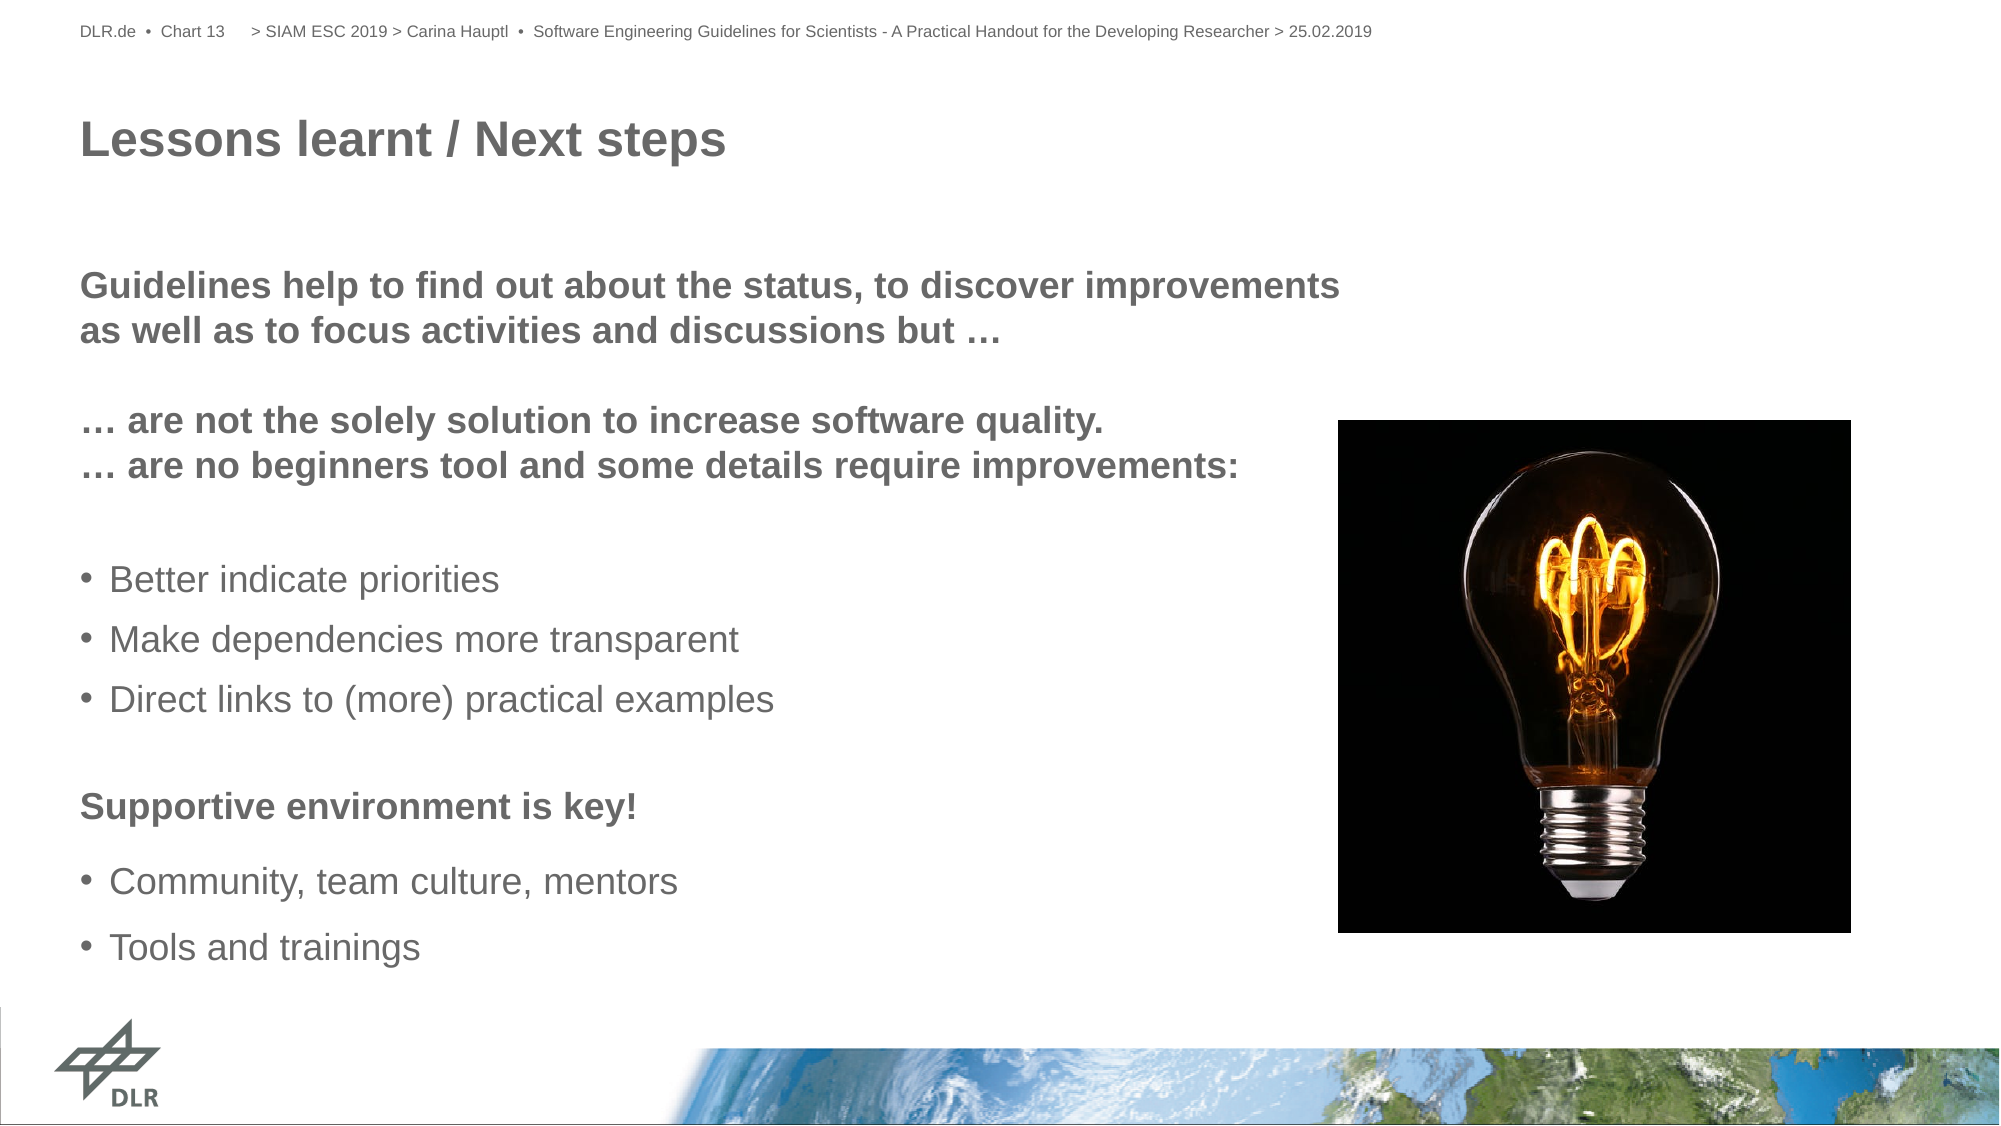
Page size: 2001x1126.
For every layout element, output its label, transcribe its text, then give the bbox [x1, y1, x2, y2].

title Lessons learnt / Next steps [79, 106, 1921, 228]
list Guidelines help to find out about the status, to discover improvements as well as to focus activities and discussions but … … are not the solely solution to increase software quality. … are no beginners tool and some details require improvements: Better indicate priorities Make dependencies more transparent Direct links to (more) practical examples Supportive environment is key! Community, team culture, mentors Tools and trainings [79, 261, 1921, 973]
picture [0, 1007, 2000, 1125]
picture [1338, 420, 1851, 934]
slide_number DLR.de • Chart 13 [79, 20, 251, 45]
footer > SIAM ESC 2019 > Carina Hauptl • Software Engineering Guidelines for Scientists - A Practical Handout for the Developing Researcher > 25.02.2019 [251, 20, 1921, 45]
